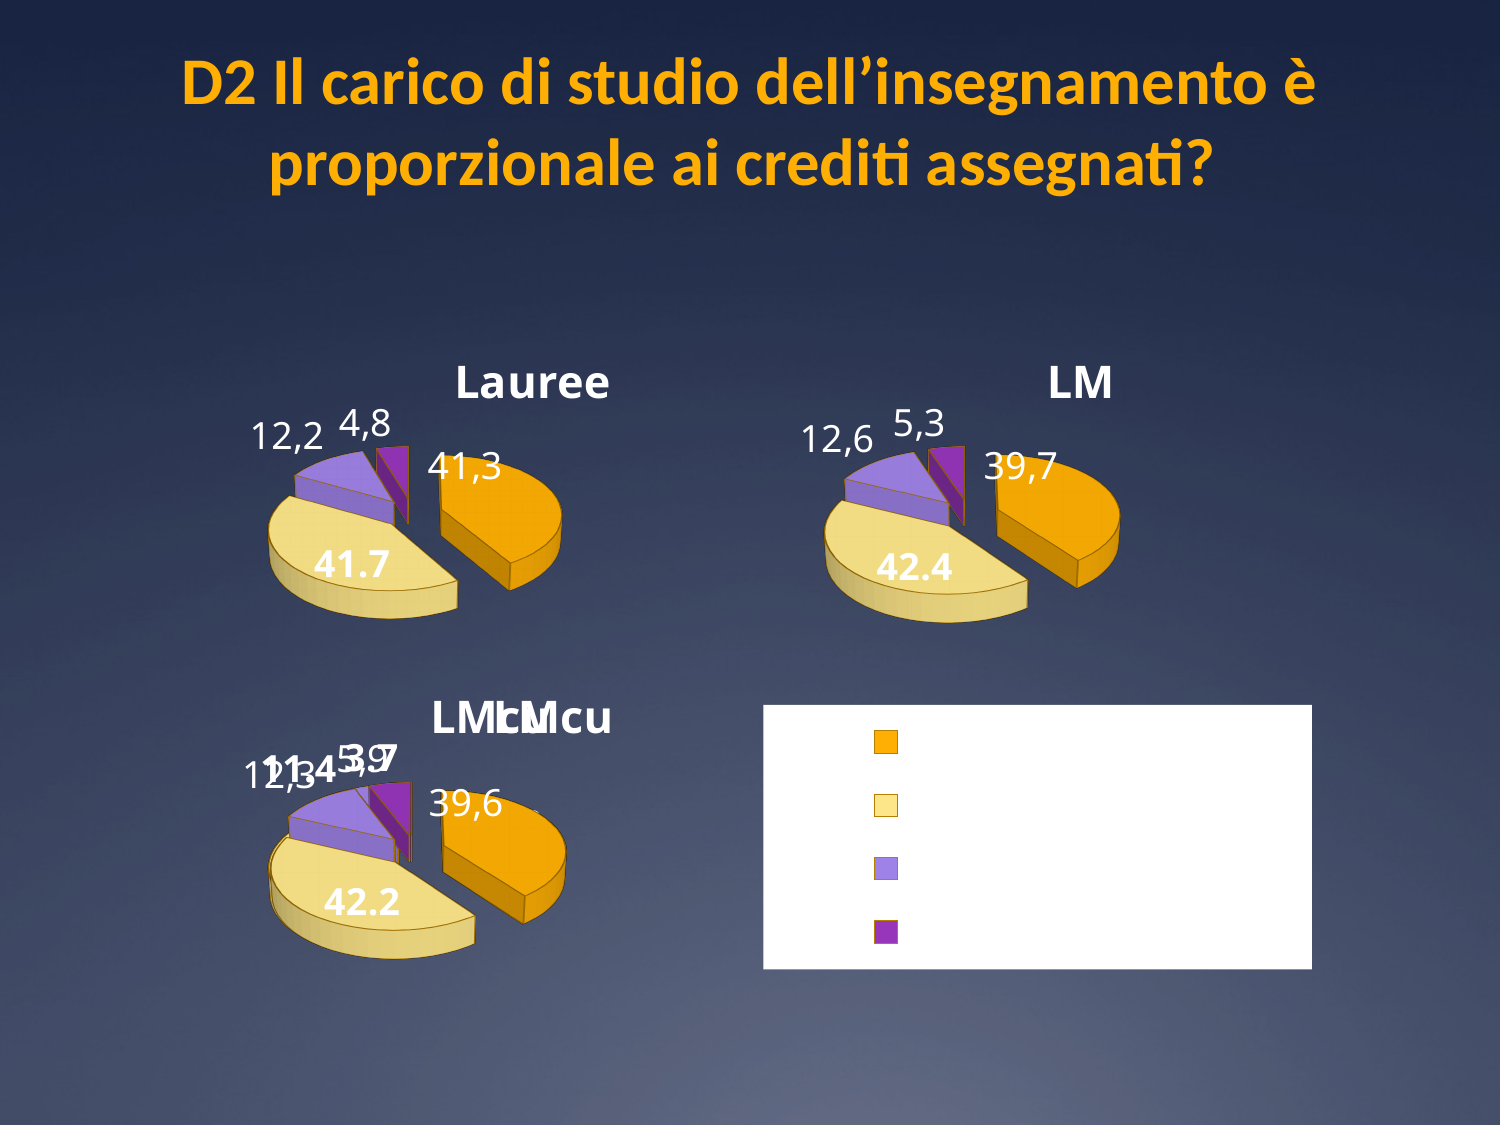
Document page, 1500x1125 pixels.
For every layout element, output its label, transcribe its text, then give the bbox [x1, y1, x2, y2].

title D2 Il carico di studio dell’insegnamento è proporzionale ai crediti assegnati? [100, 30, 1400, 227]
chart [208, 334, 1319, 1008]
